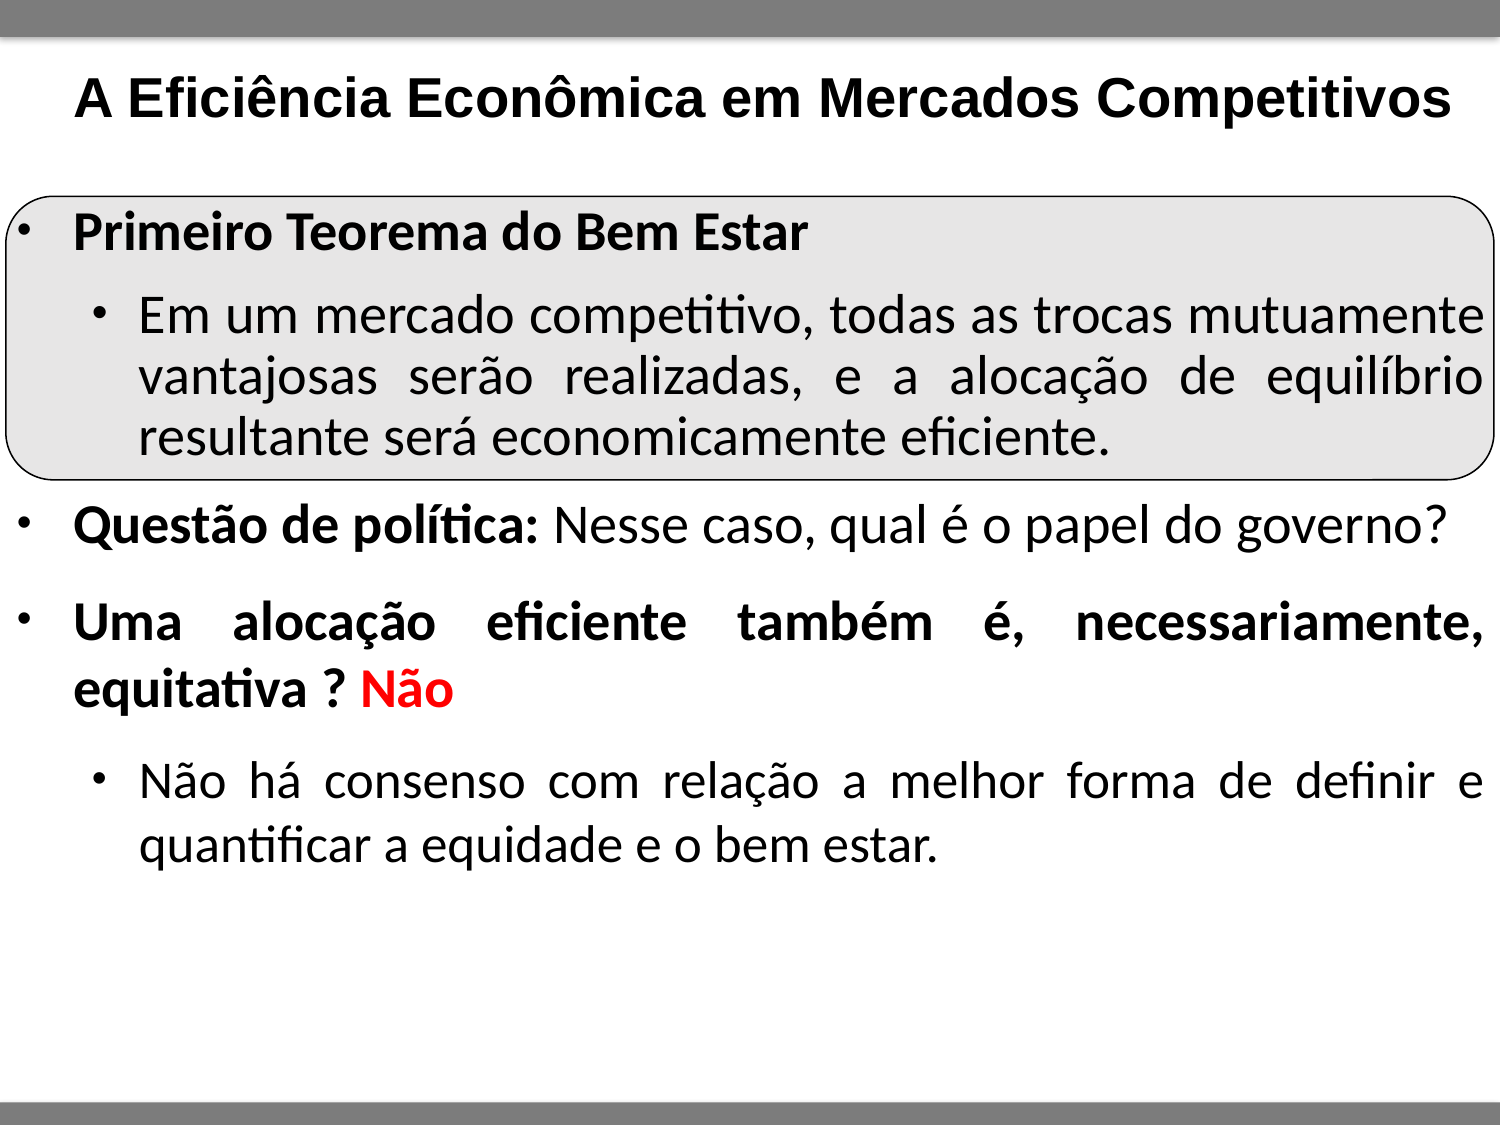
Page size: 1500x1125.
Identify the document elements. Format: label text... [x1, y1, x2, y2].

text_box Primeiro Teorema do Bem Estar Em um mercado competitivo, todas as trocas mutuamente vantajosas serão realizadas, e a alocação de equilíbrio resultante será economicamente eficiente. Questão de política: Nesse caso, qual é o papel do governo? Uma alocação eficiente também é, necessariamente, equitativa ? Não Não há consenso com relação a melhor forma de definir e quantificar a equidade e o bem estar. [5, 196, 1497, 688]
text_box A Eficiência Econômica em Mercados Competitivos [32, 53, 1495, 137]
